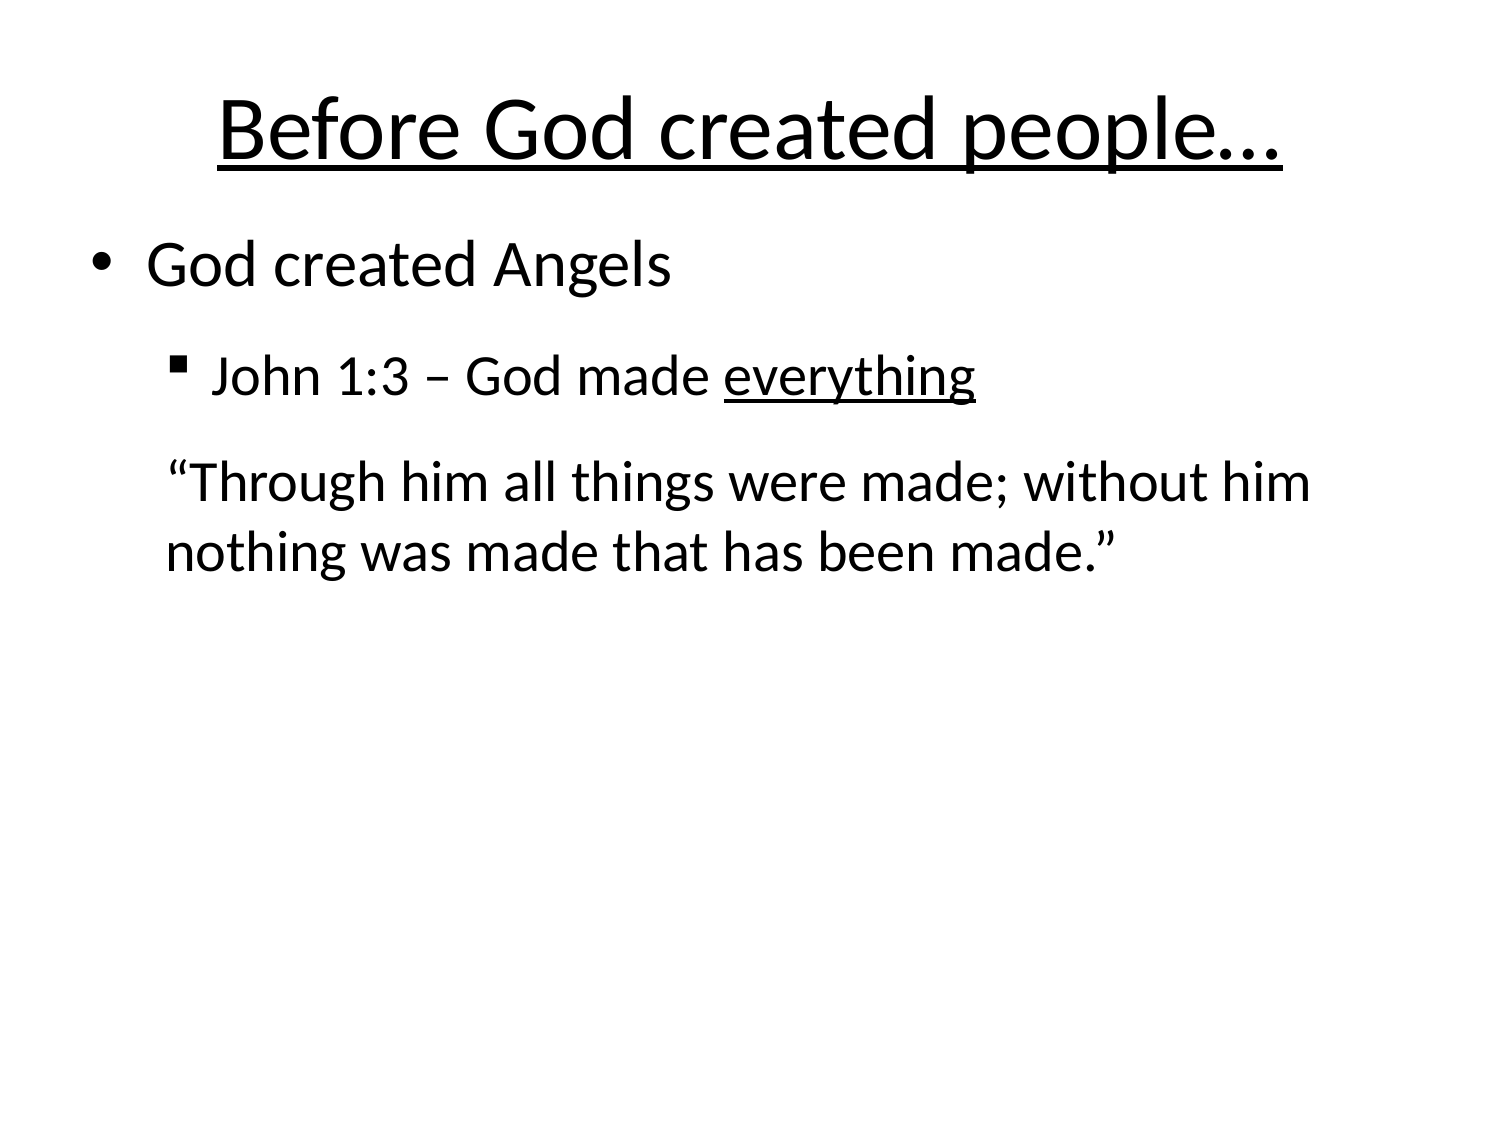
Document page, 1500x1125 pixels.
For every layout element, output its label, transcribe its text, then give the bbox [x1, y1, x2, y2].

title Before God created people… [75, 45, 1425, 200]
list God created Angels John 1:3 – God made everything “Through him all things were made; without him nothing was made that has been made.” [75, 212, 1425, 1050]
